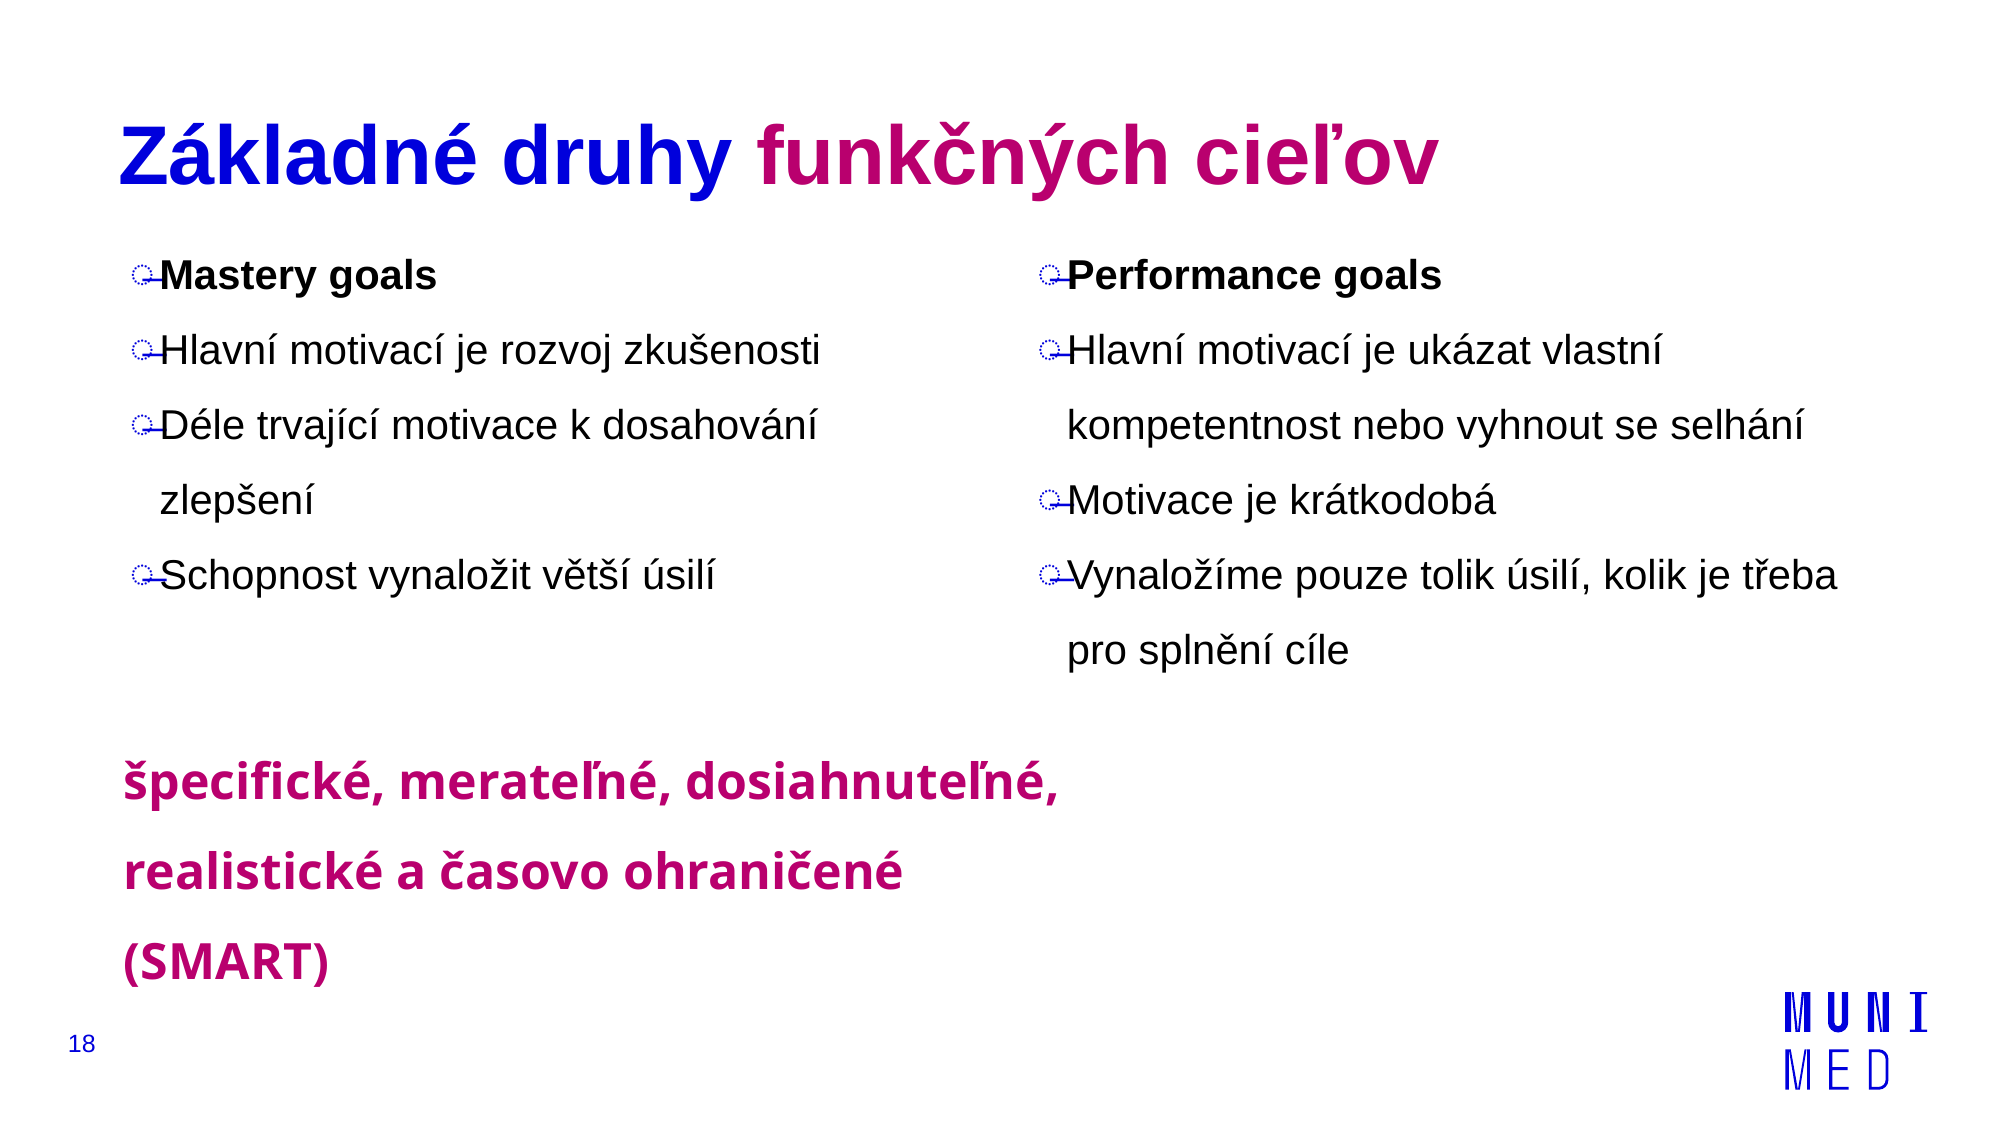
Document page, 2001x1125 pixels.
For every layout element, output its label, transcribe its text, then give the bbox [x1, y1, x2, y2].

slide_number 18 [67, 1021, 110, 1063]
text_box špecifické, merateľné, dosiahnuteľné, realistické a časovo ohraničené (SMART) [109, 711, 1110, 997]
title Základné druhy funkčných cieľov [118, 118, 1883, 193]
list Performance goals​ Hlavní motivací je ukázat vlastní kompetentnost nebo vyhnout se selhání​ Motivace je krátkodobá​ Vynaložíme pouze tolik úsilí, kolik je třeba pro splnění cíle​ [1025, 222, 1882, 903]
list Mastery goals​ Hlavní motivací je rozvoj zkušenosti​ Déle trvající motivace k dosahování zlepšení​ Schopnost vynaložit větší úsilí​ [118, 222, 975, 711]
